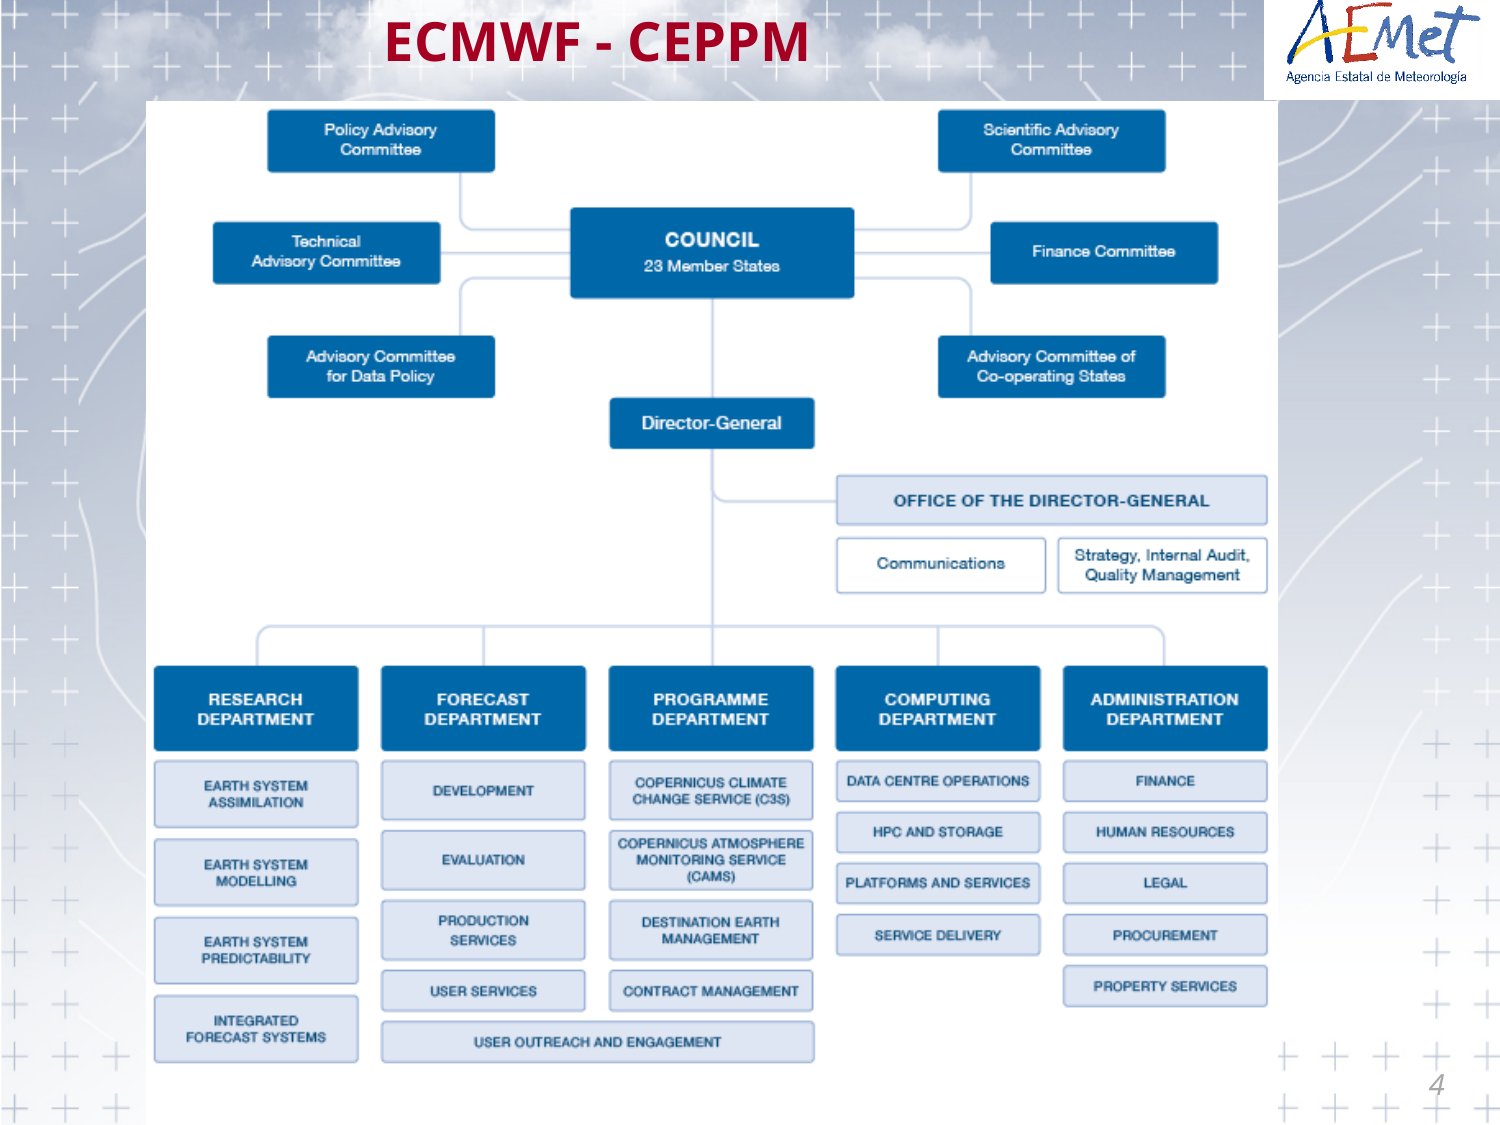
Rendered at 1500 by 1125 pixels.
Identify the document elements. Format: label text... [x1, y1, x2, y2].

text_box ECMWF - CEPPM [0, 0, 1273, 128]
picture [1, 0, 1500, 1125]
